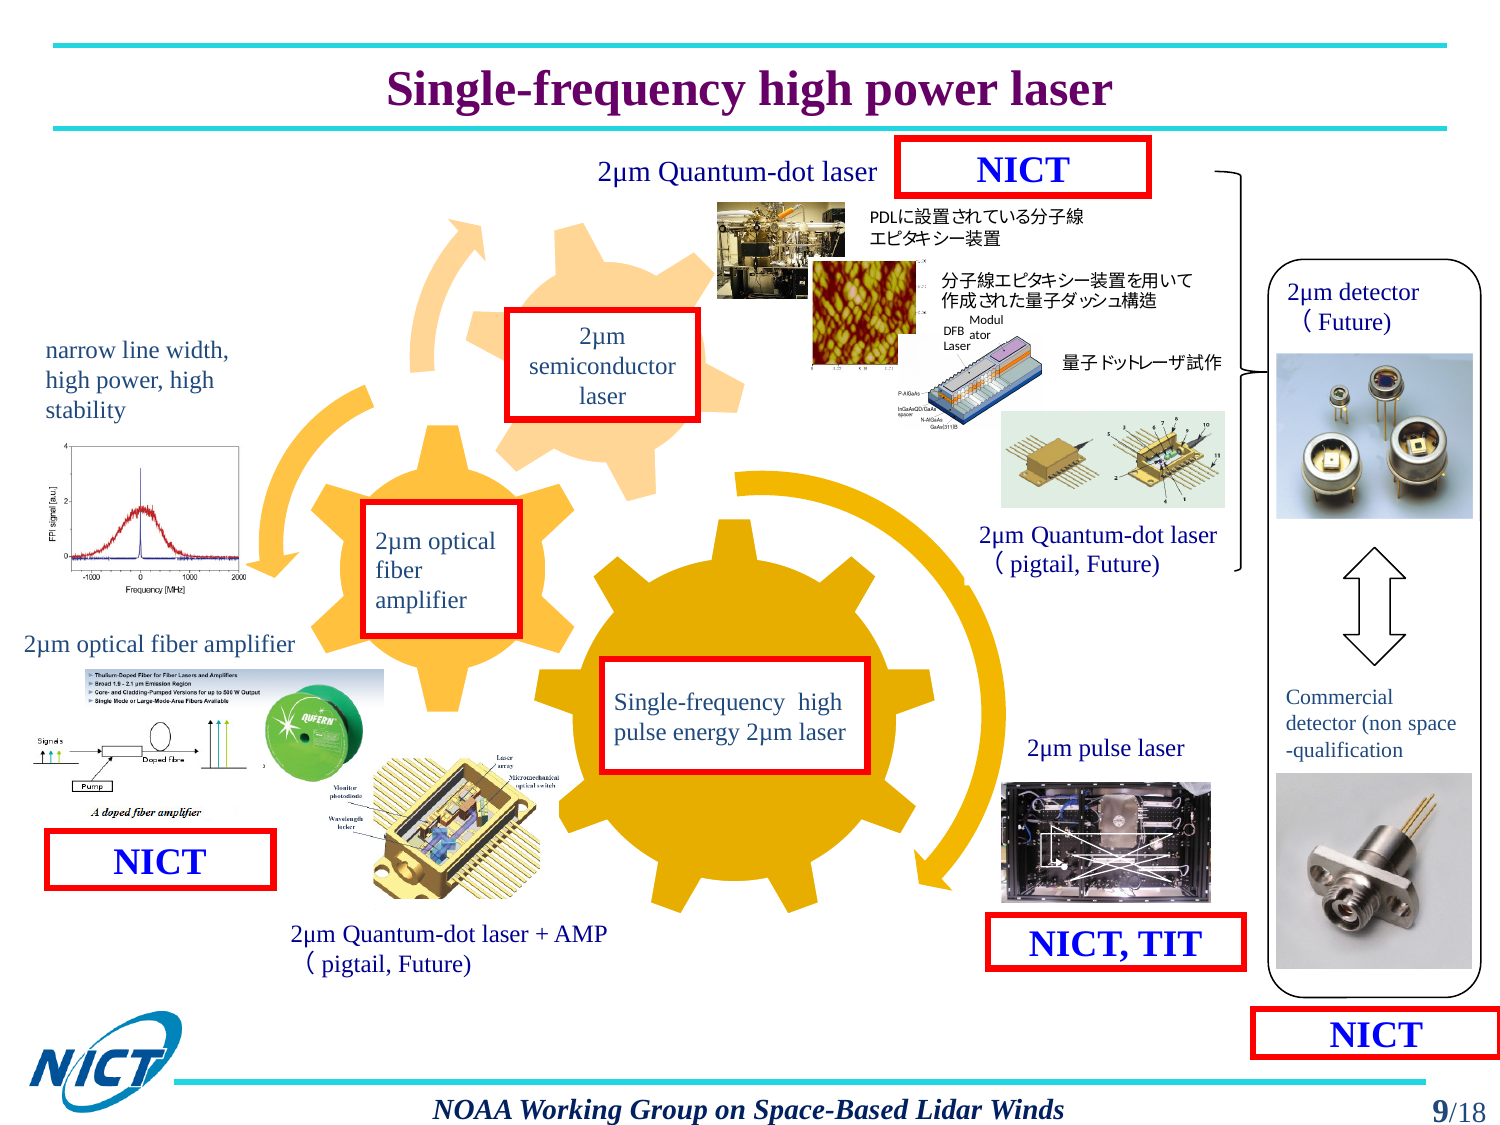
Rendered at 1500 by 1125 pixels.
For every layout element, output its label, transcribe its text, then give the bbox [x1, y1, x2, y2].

picture [29, 1027, 182, 1113]
text_box NICT [1252, 1008, 1500, 1057]
picture [1276, 352, 1473, 519]
title Single-frequency high power laser [75, 24, 1425, 139]
picture [1276, 773, 1472, 969]
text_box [6, 141, 1482, 1027]
